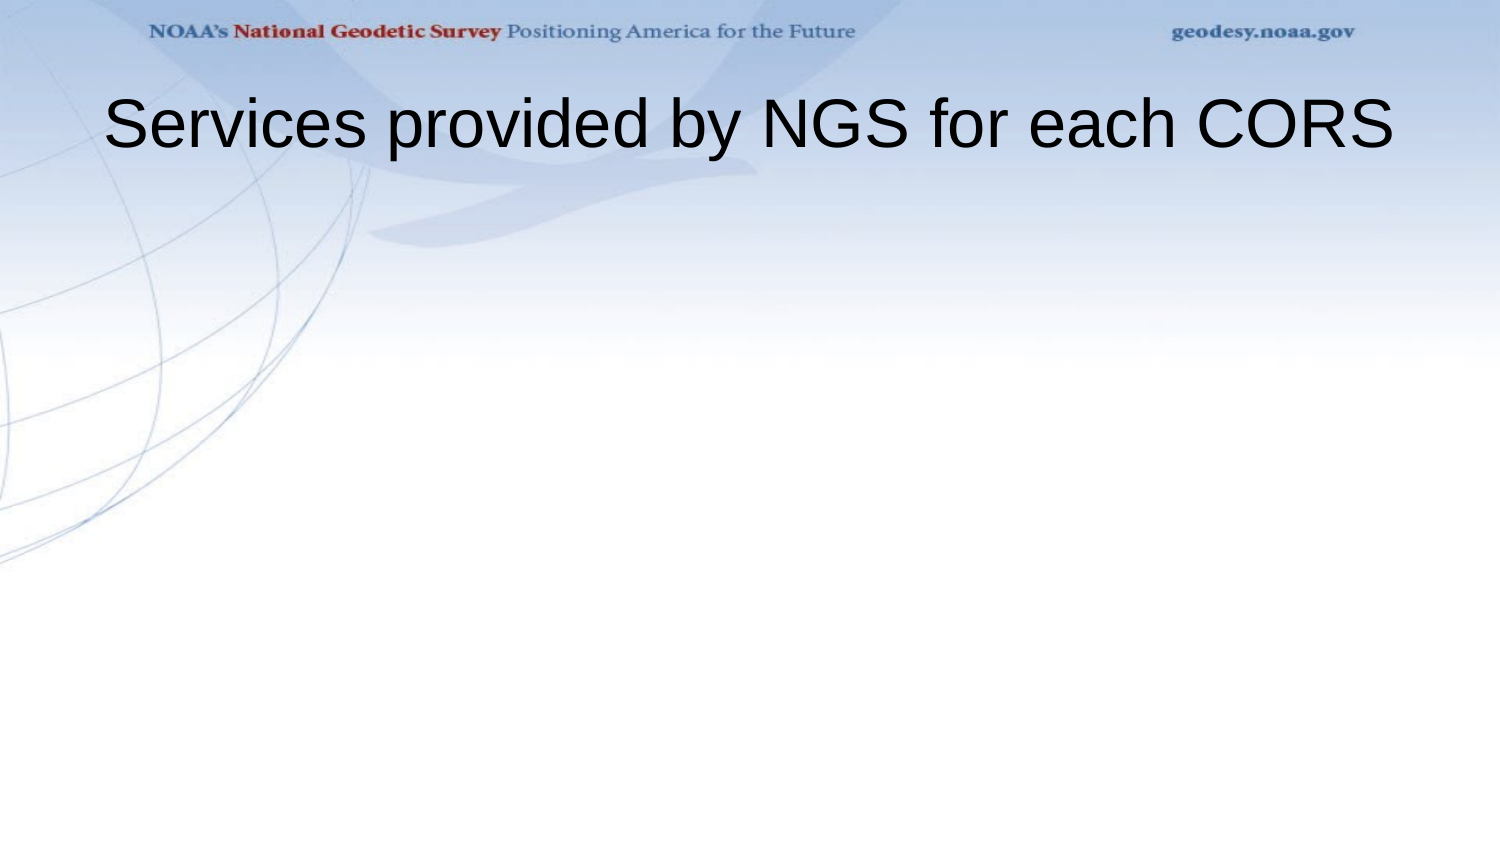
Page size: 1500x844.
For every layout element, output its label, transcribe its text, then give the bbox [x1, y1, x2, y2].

picture [0, 0, 1500, 844]
title Services provided by NGS for each CORS [51, 72, 1449, 167]
